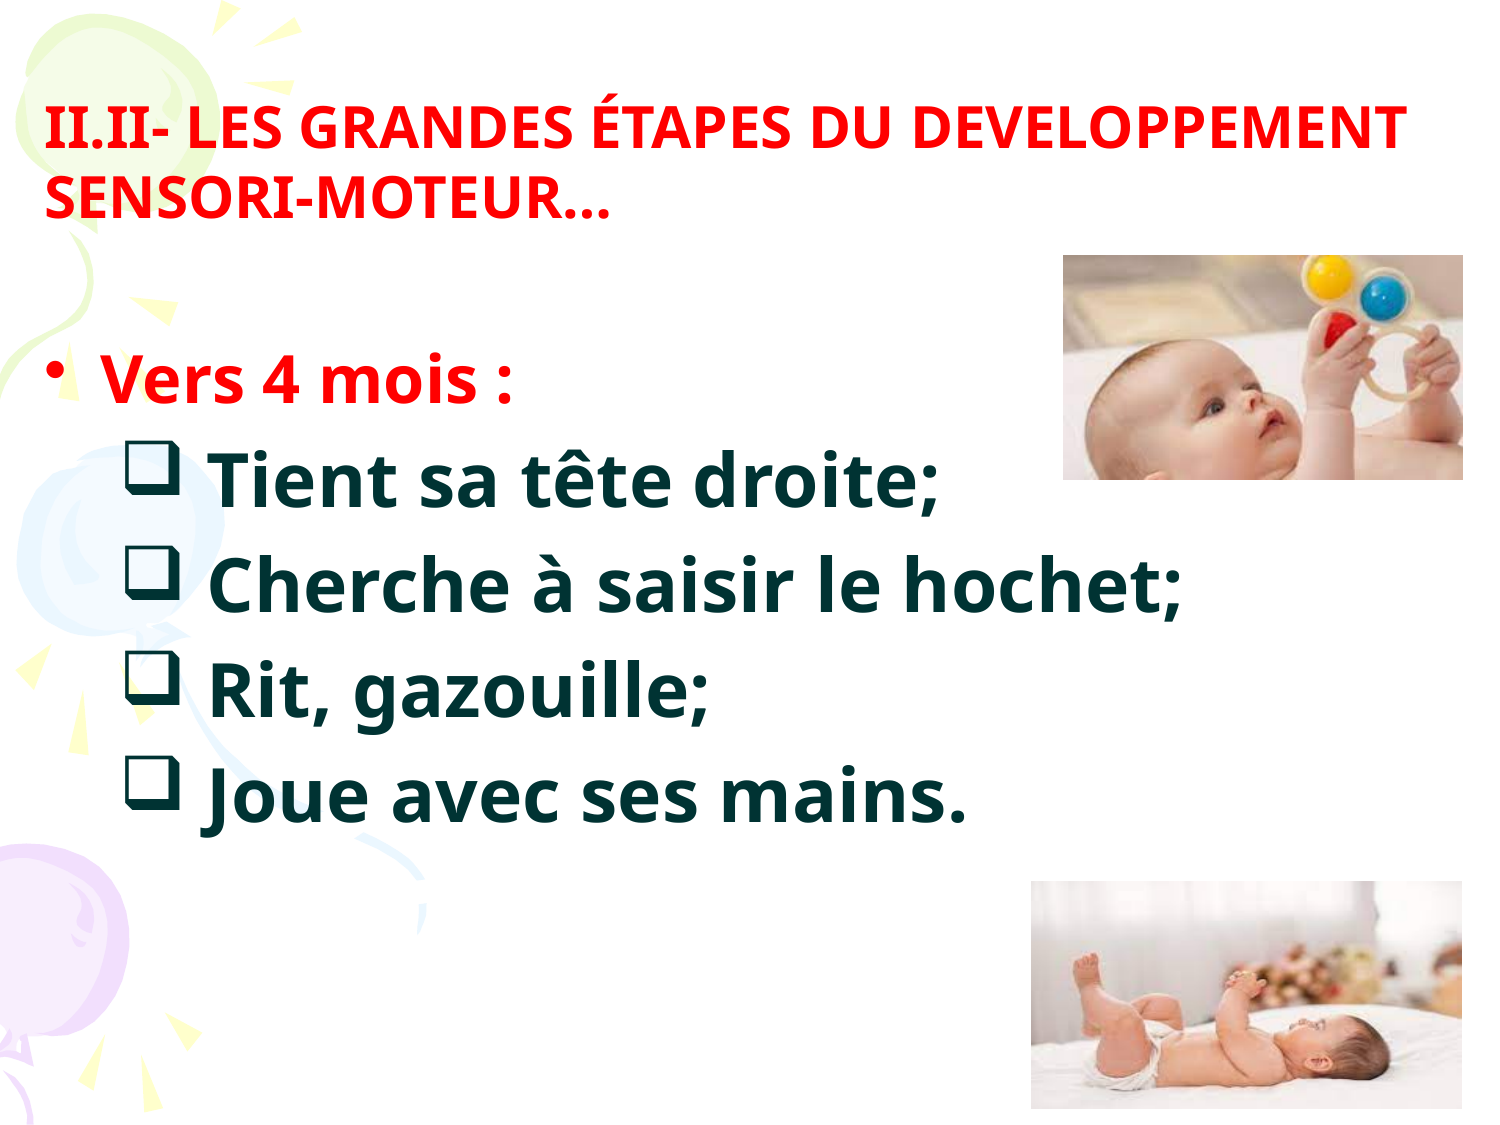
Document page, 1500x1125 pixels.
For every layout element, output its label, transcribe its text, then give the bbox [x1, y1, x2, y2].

picture [1063, 255, 1463, 480]
picture [1031, 881, 1462, 1109]
list II.II- LES GRANDES ÉTAPES DU DEVELOPPEMENT SENSORI-MOTEUR… Vers 4 mois : Tient sa tête droite; Cherche à saisir le hochet; Rit, gazouille; Joue avec ses mains. [29, 83, 1425, 1105]
